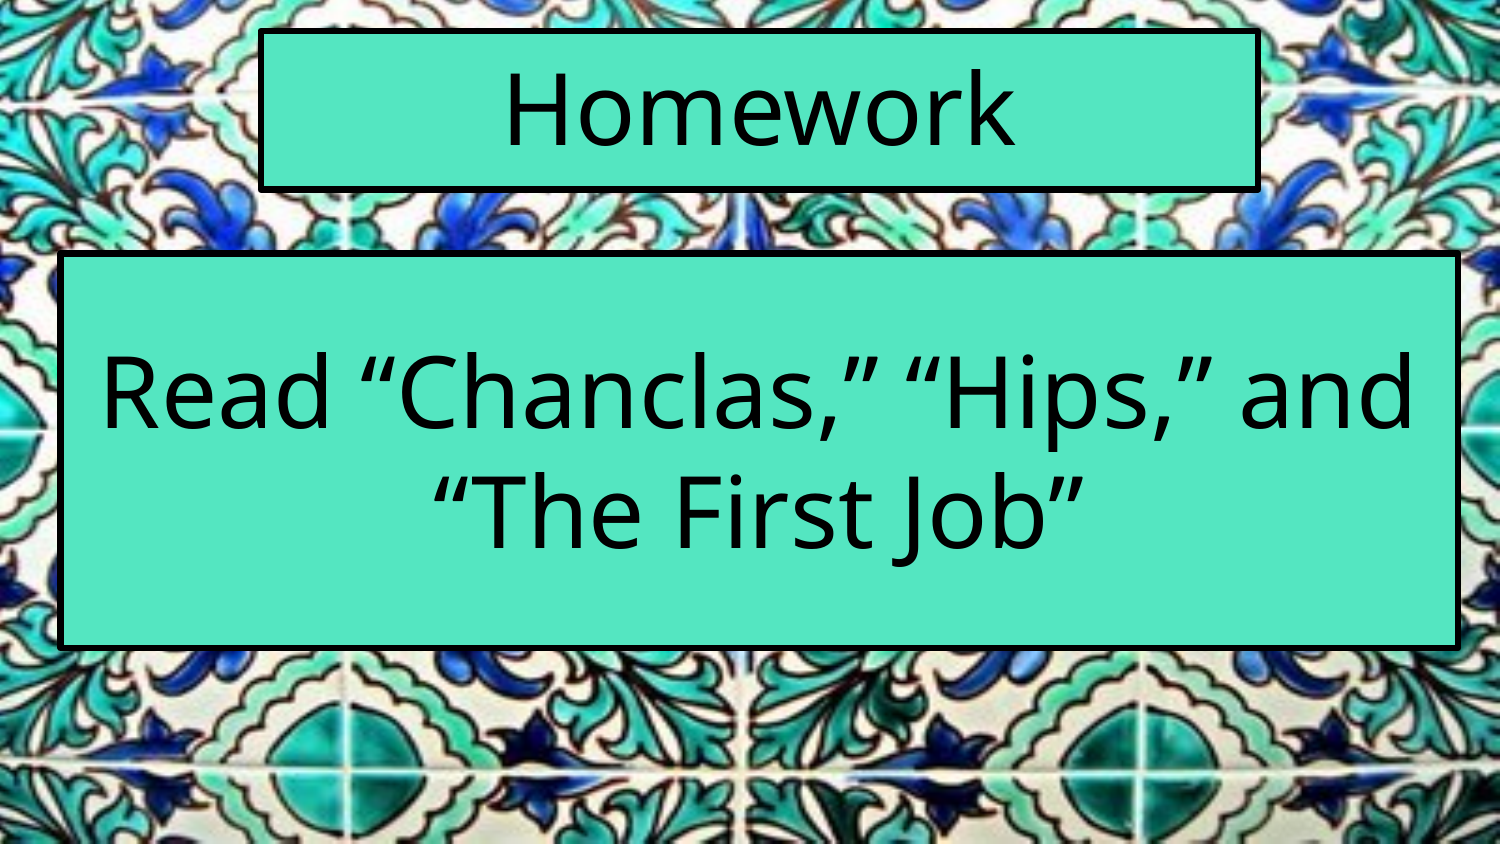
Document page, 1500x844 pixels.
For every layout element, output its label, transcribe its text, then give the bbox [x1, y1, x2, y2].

subtitle Read “Chanclas,” “Hips,” and “The First Job” [60, 253, 1459, 649]
picture [0, 0, 1500, 844]
text_box Homework [260, 30, 1259, 190]
